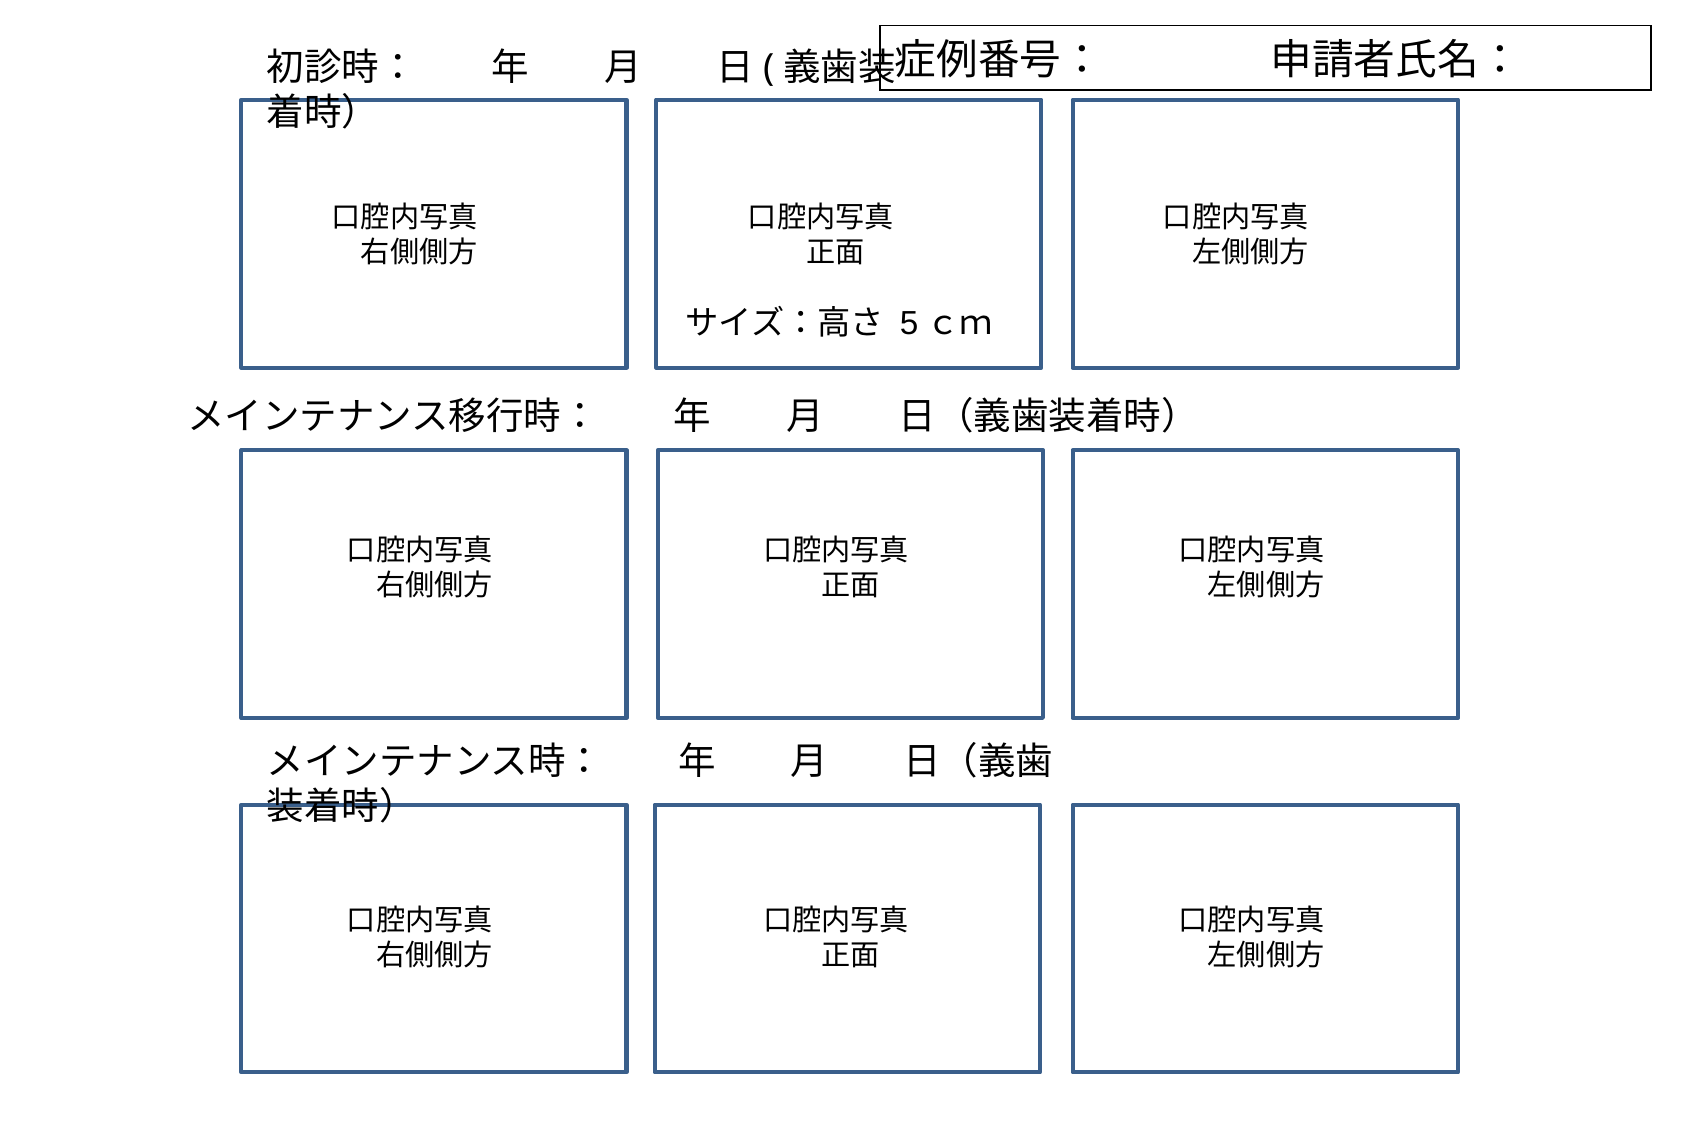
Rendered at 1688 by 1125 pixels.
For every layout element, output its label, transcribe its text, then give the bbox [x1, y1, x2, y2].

text_box [1071, 803, 1460, 1074]
text_box サイズ：高さ 5ｃｍ [670, 293, 1008, 349]
text_box メインテナンス移行時： 年 月 日（義歯装着時） [172, 384, 1214, 445]
text_box [239, 448, 629, 720]
text_box [654, 98, 1043, 370]
text_box 口腔内写真 左側側方 [1148, 190, 1383, 276]
text_box [653, 835, 1042, 1074]
text_box 口腔内写真 正面 [733, 190, 968, 276]
text_box 口腔内写真 正面 [748, 893, 983, 979]
text_box 症例番号： 申請者氏名： [879, 25, 1651, 91]
text_box 口腔内写真 左側側方 [1163, 523, 1398, 609]
text_box メインテナンス時： 年 月 日（義歯装着時） [251, 729, 1073, 835]
text_box 口腔内写真 右側側方 [332, 893, 567, 979]
text_box [656, 448, 1045, 720]
text_box [1071, 448, 1460, 720]
text_box 口腔内写真 右側側方 [332, 523, 567, 609]
text_box [1071, 98, 1460, 370]
text_box [239, 98, 629, 370]
text_box 初診時： 年 月 日(義歯装着時） [251, 35, 930, 141]
text_box 口腔内写真 右側側方 [316, 190, 552, 276]
text_box [239, 803, 629, 1074]
text_box 口腔内写真 正面 [748, 523, 983, 609]
text_box 口腔内写真 左側側方 [1163, 893, 1398, 979]
